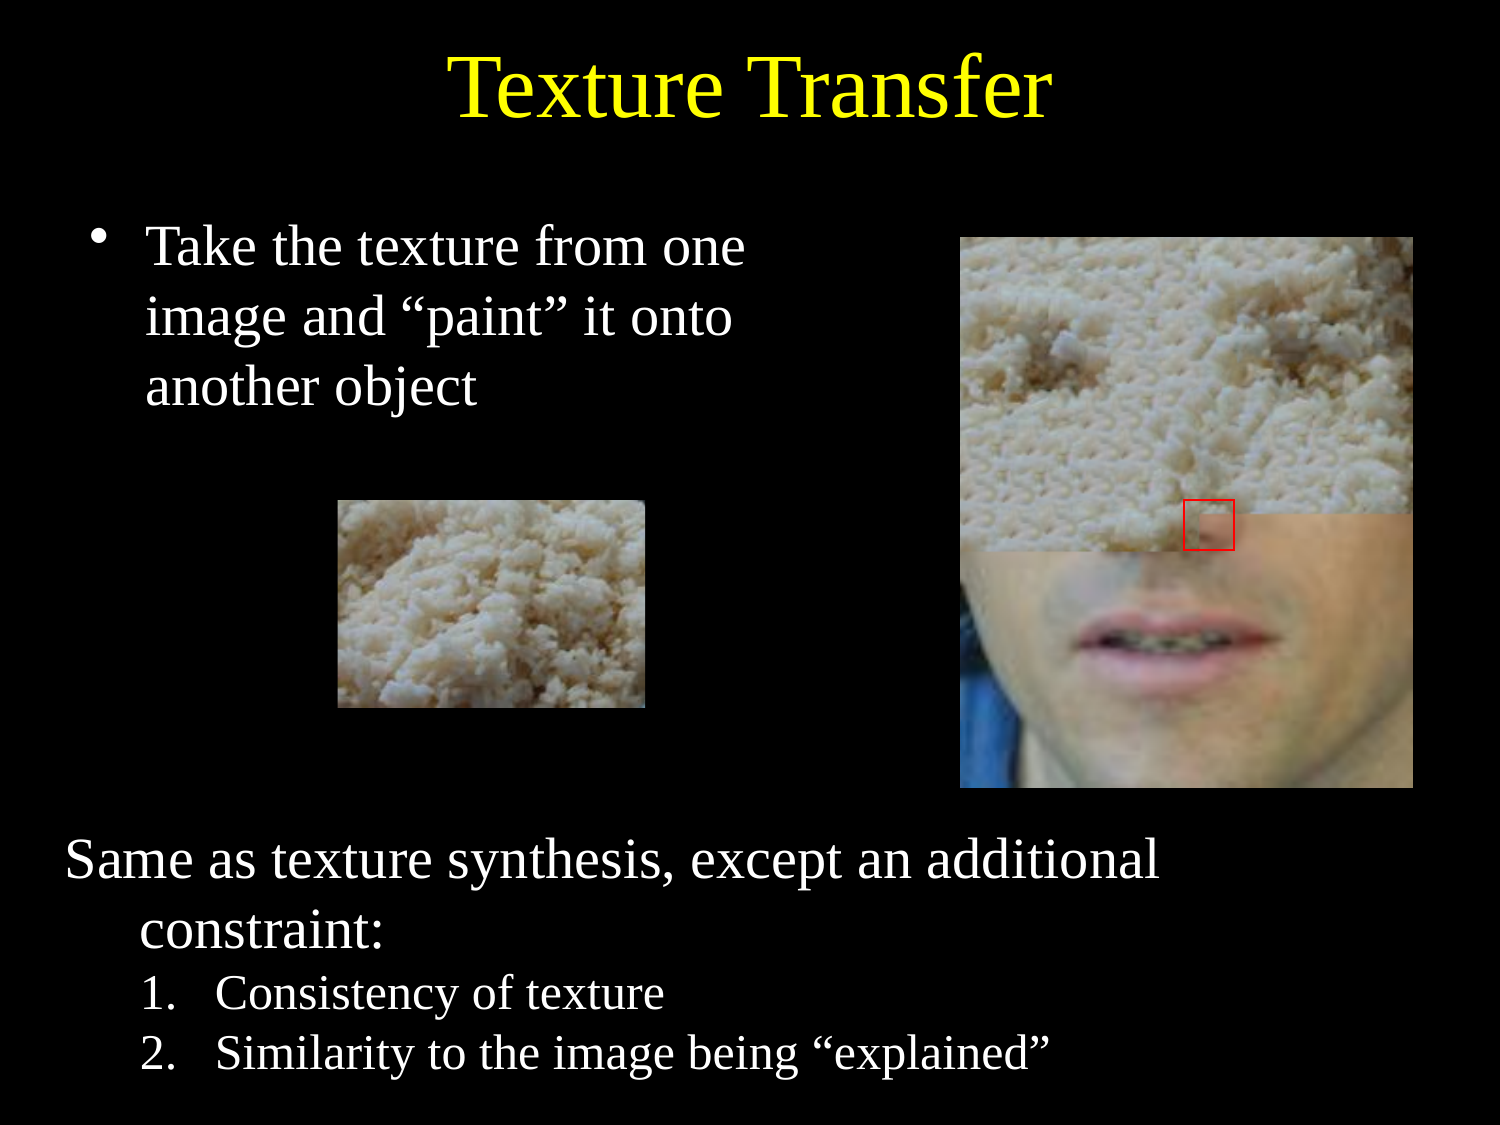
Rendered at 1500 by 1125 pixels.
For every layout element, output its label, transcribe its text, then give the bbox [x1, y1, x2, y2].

text_box Same as texture synthesis, except an additional constraint: Consistency of texture Similarity to the image being “explained” [49, 812, 1436, 1088]
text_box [337, 499, 646, 709]
picture [960, 237, 1413, 788]
text_box Take the texture from one image and “paint” it onto another object [74, 200, 913, 812]
text_box Texture Transfer [112, 12, 1388, 150]
